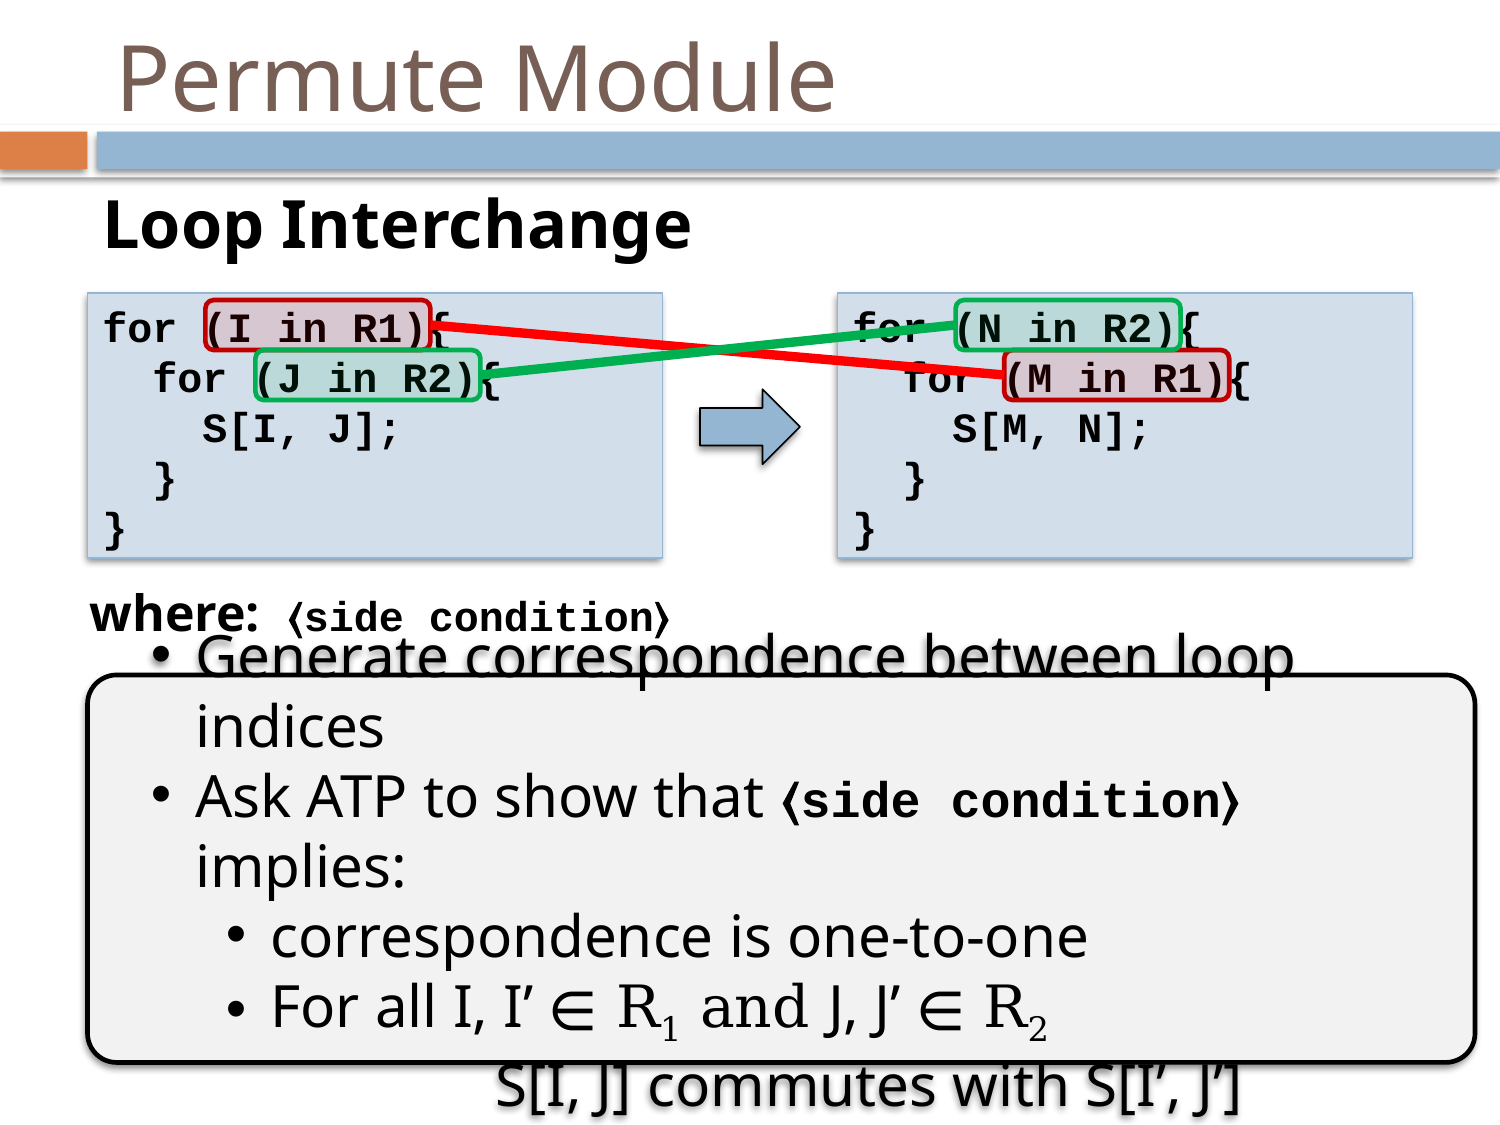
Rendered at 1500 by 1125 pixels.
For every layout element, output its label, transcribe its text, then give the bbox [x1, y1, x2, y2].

text_box [253, 348, 482, 402]
text_box where: ⟨side condition⟩ [75, 574, 725, 649]
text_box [956, 324, 1005, 376]
text_box [1002, 348, 1231, 402]
text_box for (I in R1){ for (J in R2){ S[I, J]; } } [87, 292, 663, 559]
text_box [203, 298, 432, 352]
text_box [954, 298, 1183, 352]
text_box Generate correspondence between loop indices Ask ATP to show that ⟨side condition⟩ implies: correspondence is one-to-one For all I, I’ ∊ R1 and J, J’ ∊ R2 S[I, J] commutes with S[I’, J’] [86, 674, 1476, 1064]
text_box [480, 324, 956, 376]
text_box for (N in R2){ for (M in R1){ S[M, N]; } } [837, 292, 1413, 559]
text_box Loop Interchange [87, 174, 738, 270]
title Permute Module [100, 0, 1438, 156]
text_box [430, 324, 479, 376]
text_box [699, 388, 801, 465]
